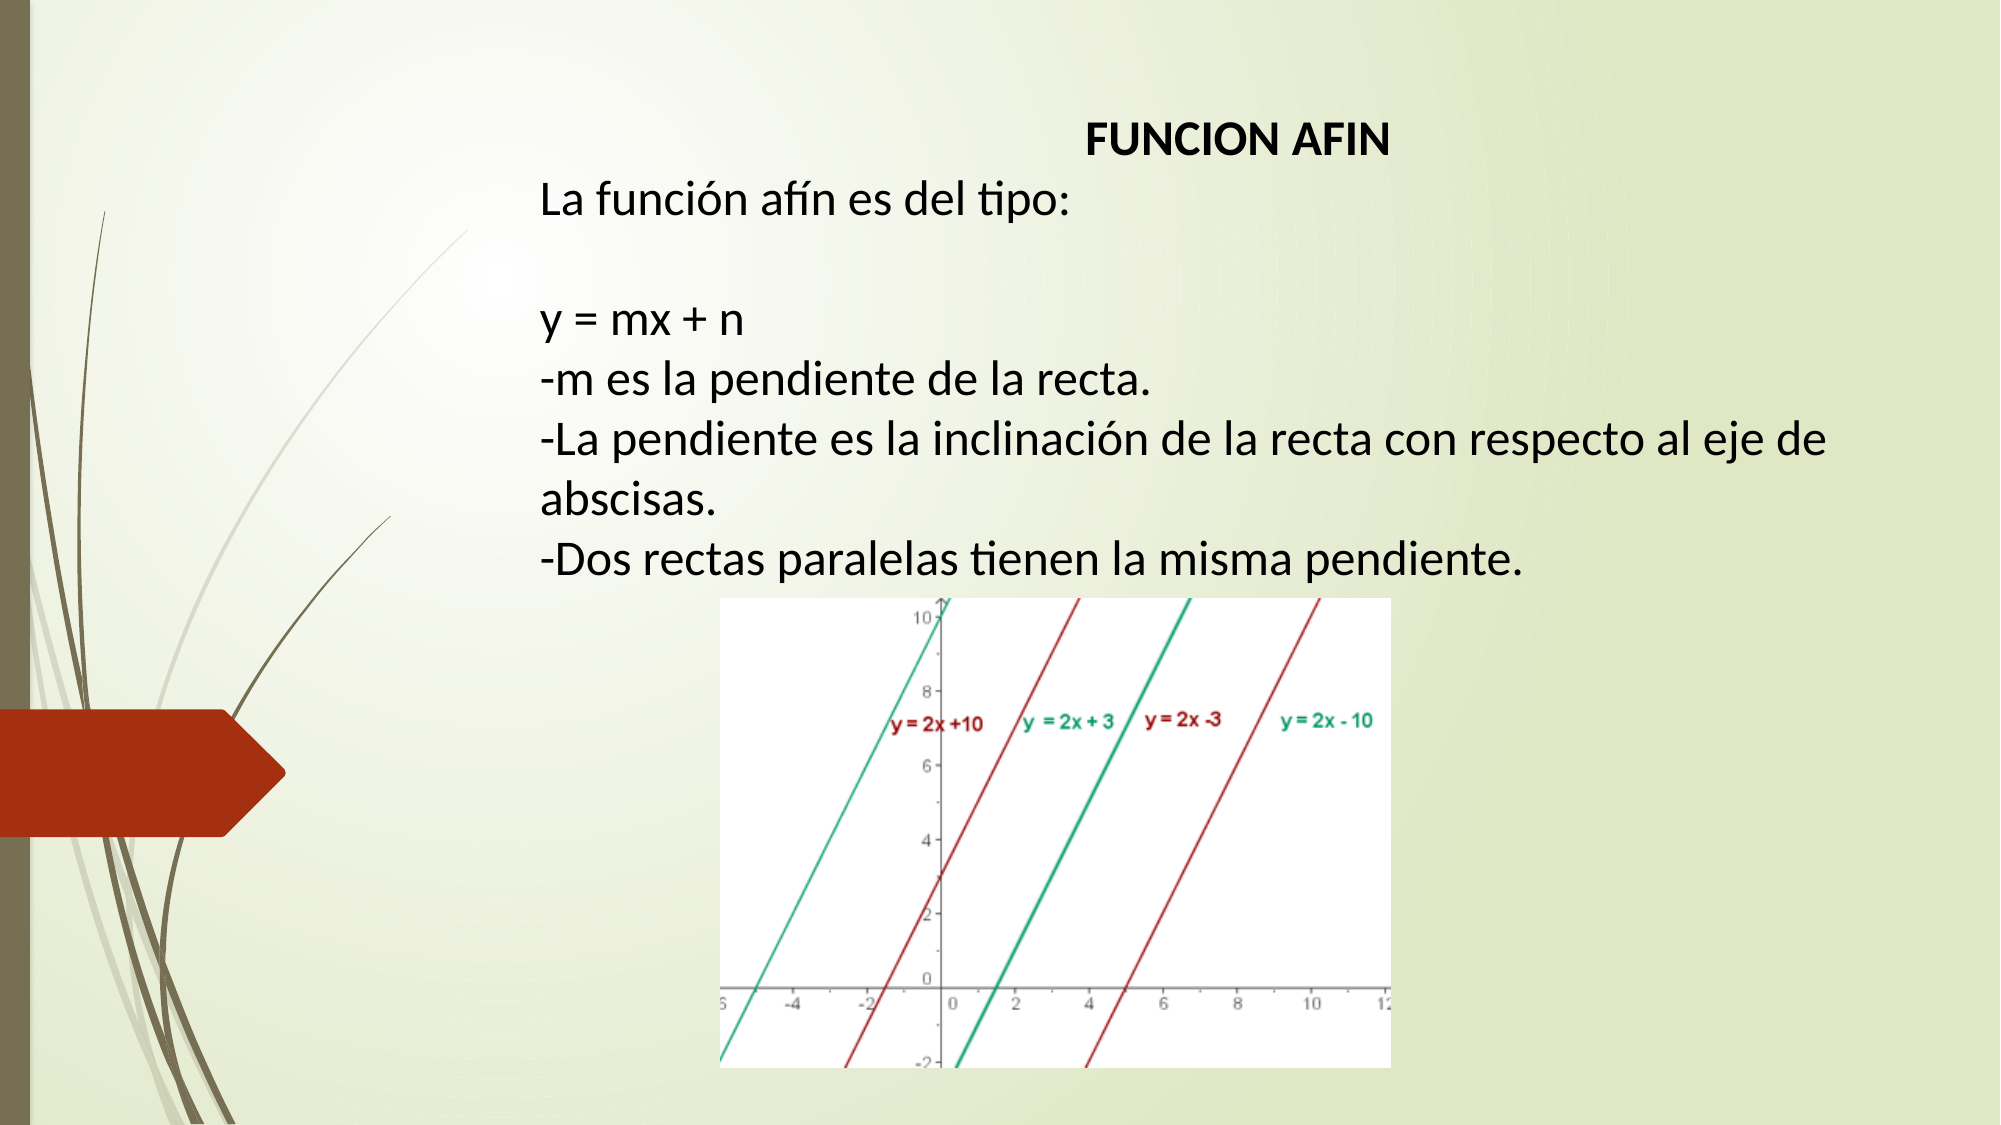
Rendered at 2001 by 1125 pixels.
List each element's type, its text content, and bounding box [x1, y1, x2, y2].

text_box FUNCION AFIN La función afín es del tipo: y = mx + n -m es la pendiente de la recta. -La pendiente es la inclinación de la recta con respecto al eje de abscisas. -Dos rectas paralelas tienen la misma pendiente. [524, 98, 1953, 594]
picture [720, 598, 1392, 1068]
